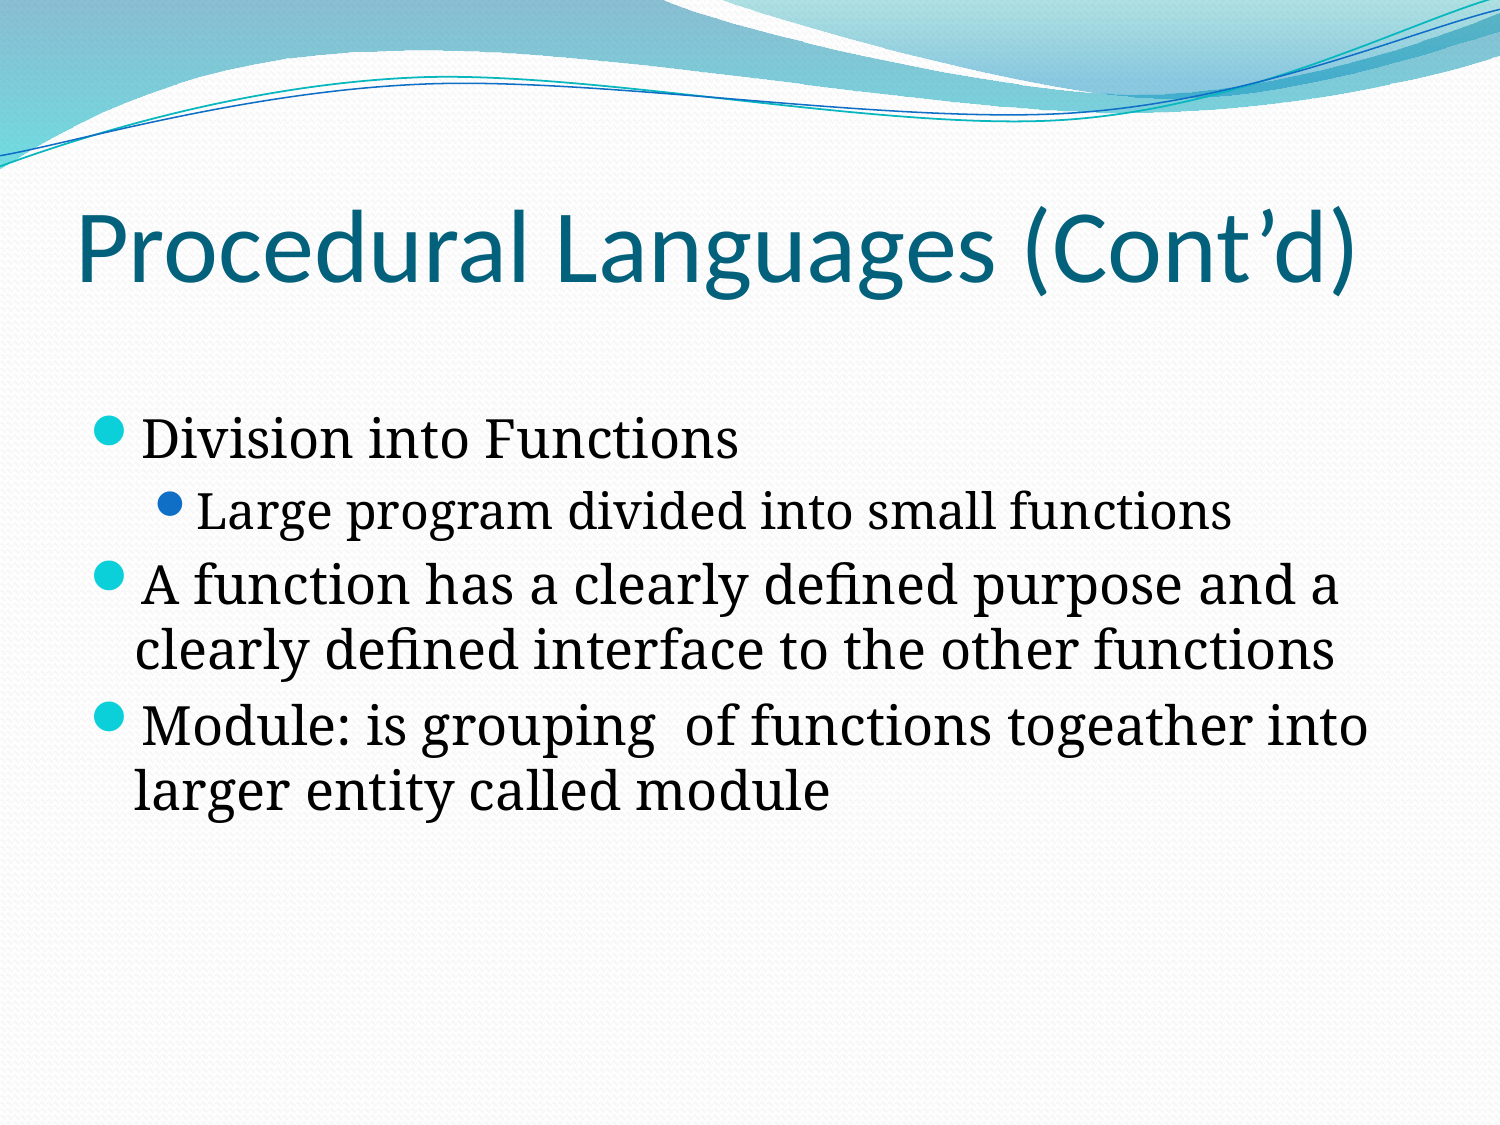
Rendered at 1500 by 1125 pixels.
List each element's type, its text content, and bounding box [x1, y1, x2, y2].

title Procedural Languages (Cont’d) [75, 115, 1425, 303]
list Division into Functions Large program divided into small functions A function has a clearly defined purpose and a clearly defined interface to the other functions Module: is grouping of functions togeather into larger entity called module [75, 397, 1425, 1005]
